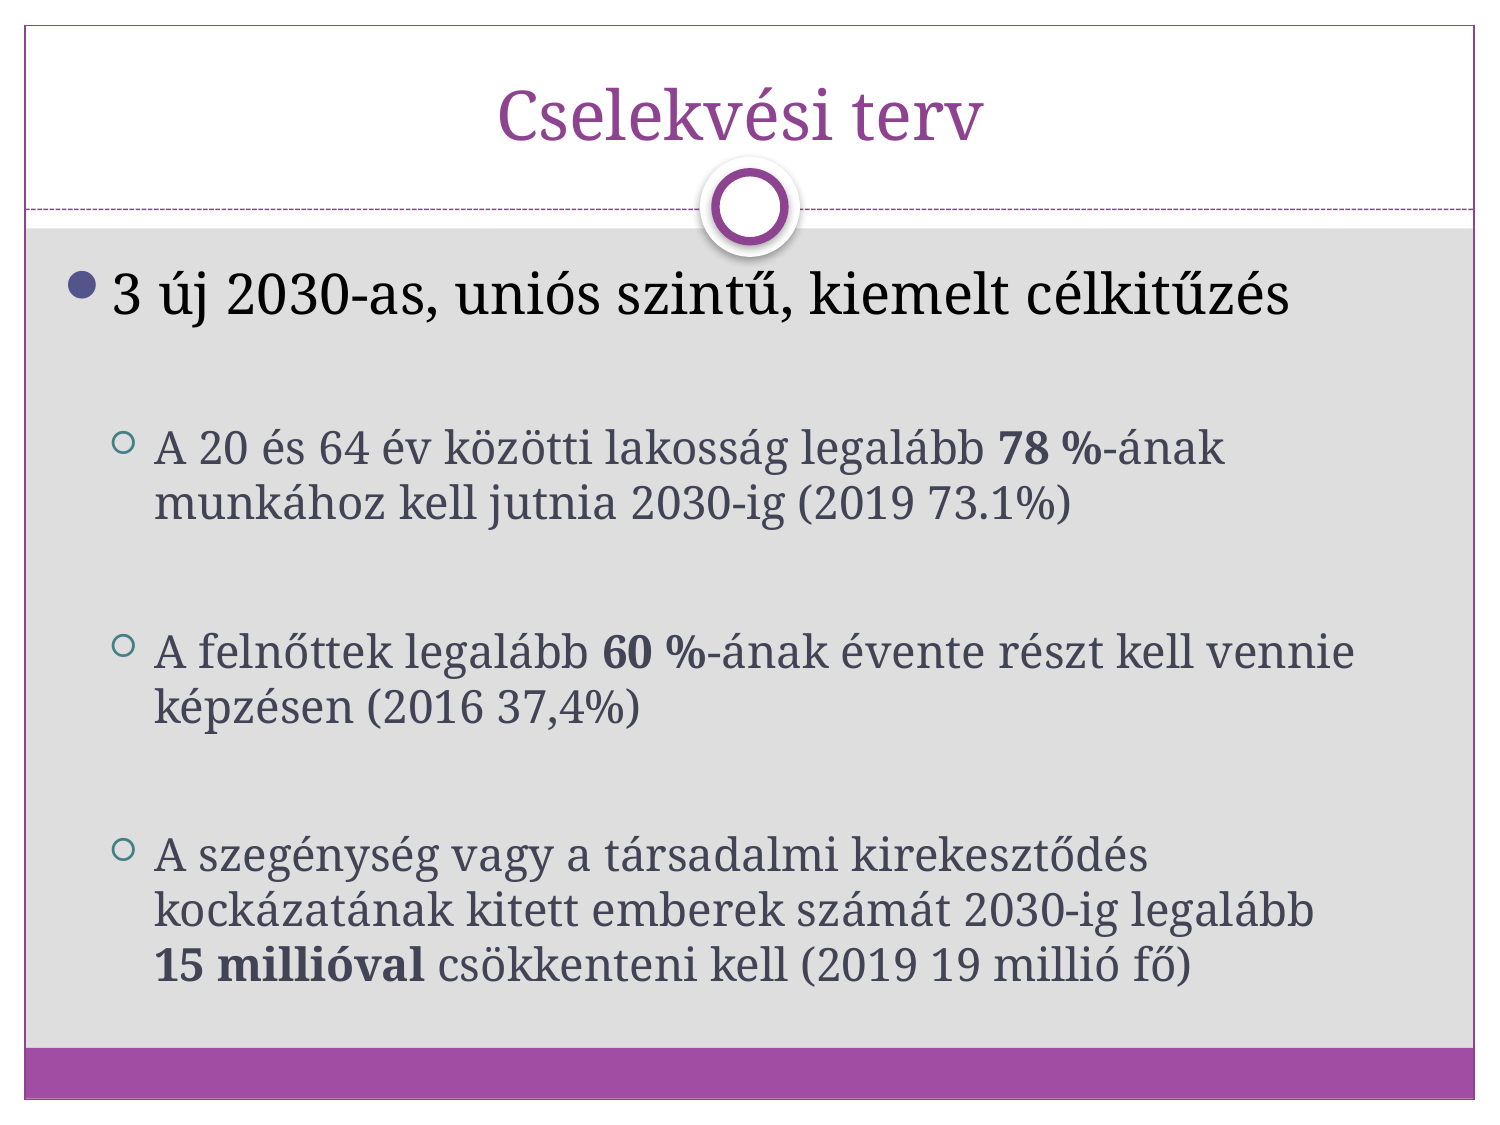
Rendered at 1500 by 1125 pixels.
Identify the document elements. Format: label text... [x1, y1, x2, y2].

title Cselekvési terv [49, 37, 1450, 162]
list 3 új 2030-as, uniós szintű, kiemelt célkitűzés A 20 és 64 év közötti lakosság legalább 78 %-ának munkához kell jutnia 2030-ig (2019 73.1%) A felnőttek legalább 60 %-ának évente részt kell vennie képzésen (2016 37,4%) A szegénység vagy a társadalmi kirekesztődés kockázatának kitett emberek számát 2030-ig legalább 15 millióval csökkenteni kell (2019 19 millió fő) [49, 250, 1445, 1001]
